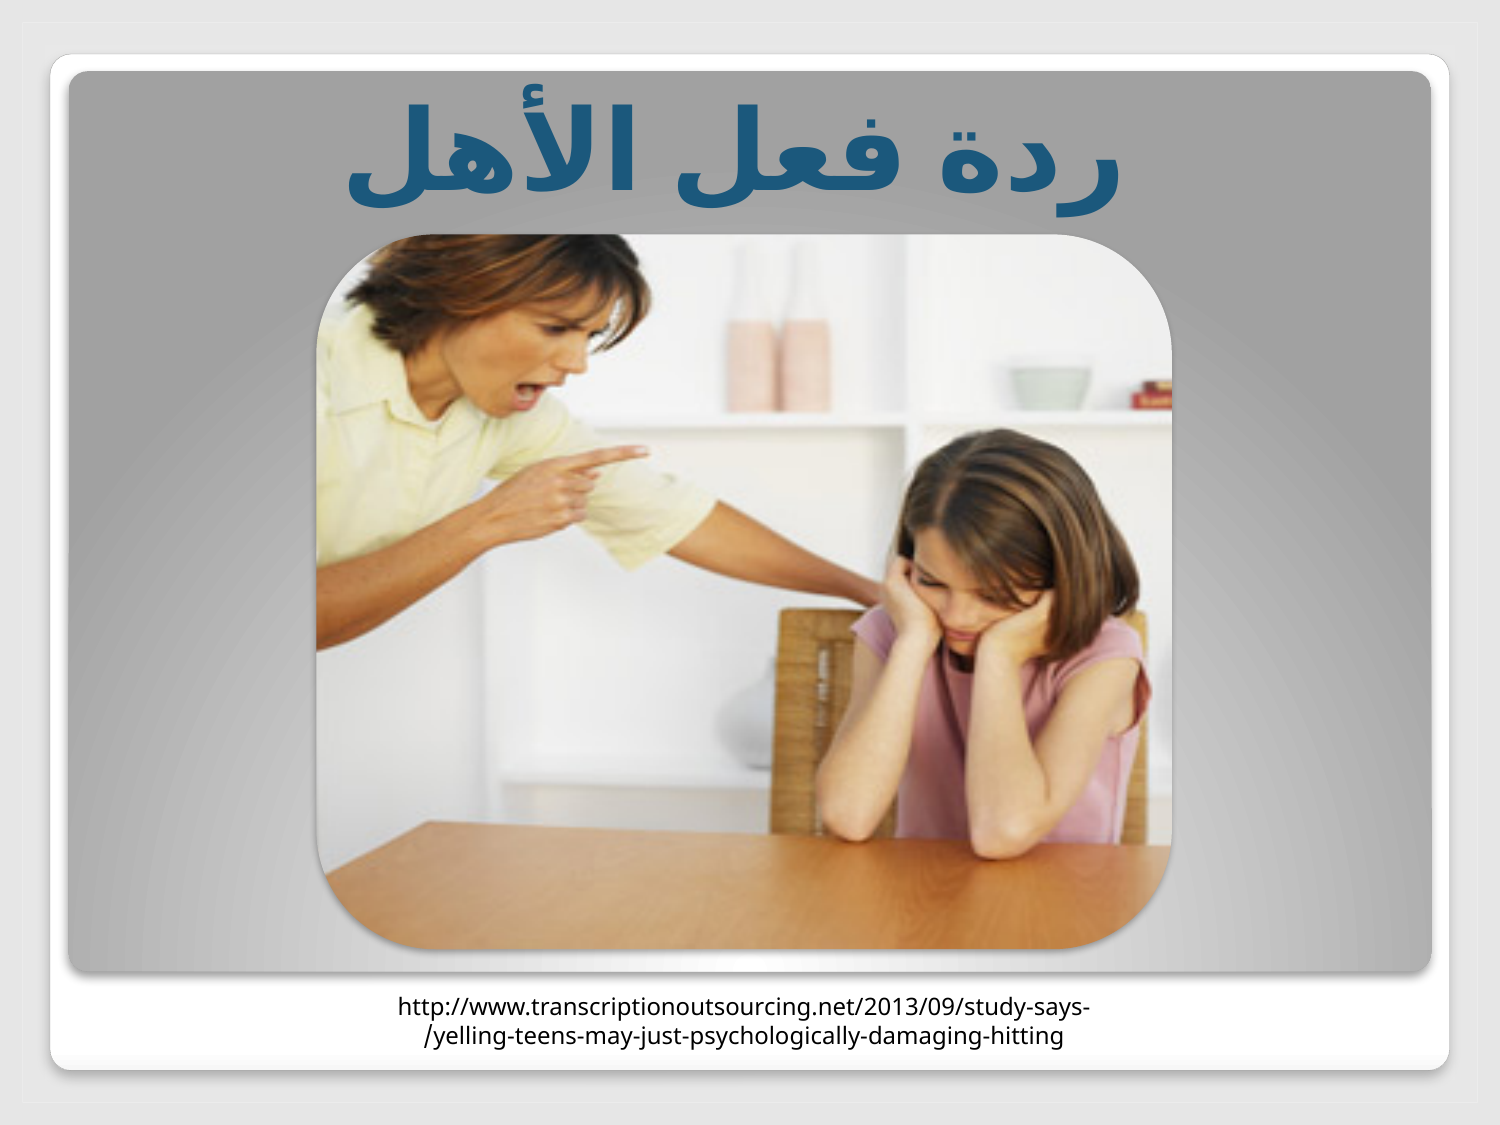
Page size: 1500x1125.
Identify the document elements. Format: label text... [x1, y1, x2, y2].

picture [316, 234, 1173, 950]
text_box http://www.transcriptionoutsourcing.net/2013/09/study-says-yelling-teens-may-just-psychologically-damaging-hitting/ [351, 984, 1137, 1057]
text_box ردة فعل الأهل [325, 70, 1142, 221]
